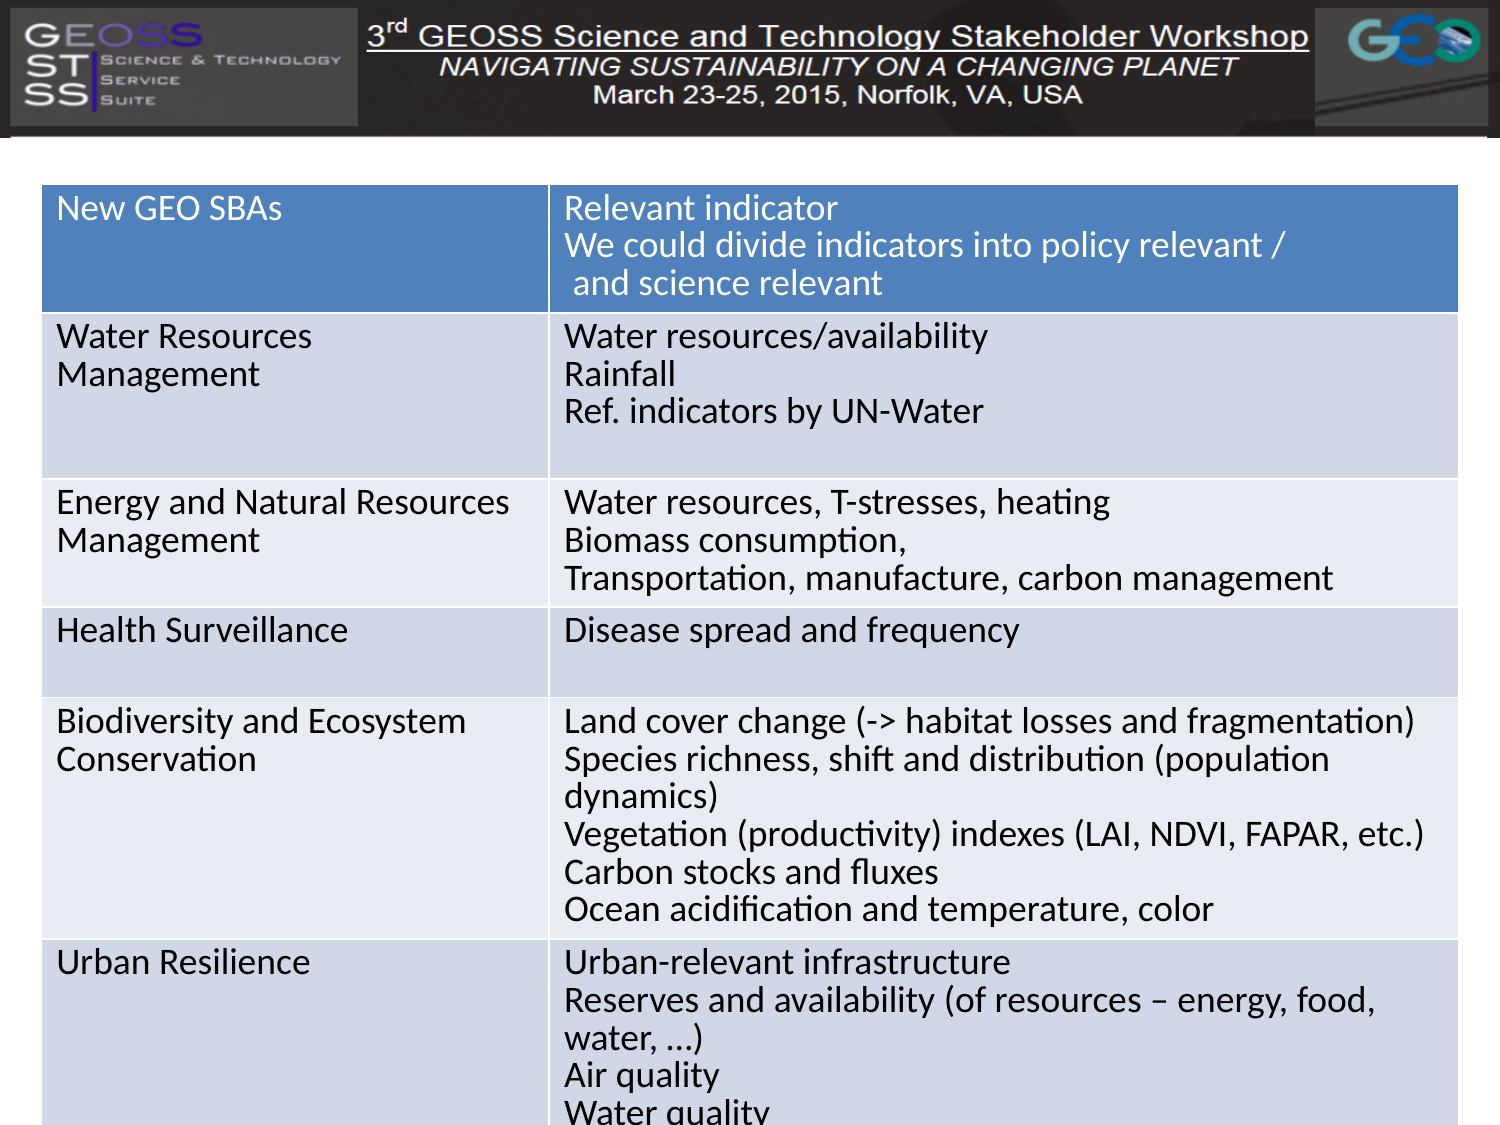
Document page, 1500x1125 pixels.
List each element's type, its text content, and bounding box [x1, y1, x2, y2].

table_cell Biodiversity and Ecosystem Conservation [42, 698, 548, 938]
table_cell Energy and Natural Resources Management [42, 480, 548, 606]
table_cell Urban-relevant infrastructure Reserves and availability (of resources – energy, food, water, …) Air quality Water quality Ref. to disaster and infrastructure [550, 940, 1458, 1125]
table_header Relevant indicator We could divide indicators into policy relevant / and science relevant [550, 185, 1458, 312]
table_cell Urban Resilience [42, 940, 548, 1125]
table_cell Water resources, T-stresses, heating Biomass consumption, Transportation, manufacture, carbon management [550, 480, 1458, 606]
picture [0, 0, 1500, 138]
table_cell Water Resources Management [42, 314, 548, 478]
table_cell Land cover change (-> habitat losses and fragmentation) Species richness, shift and distribution (population dynamics) Vegetation (productivity) indexes (LAI, NDVI, FAPAR, etc.) Carbon stocks and fluxes Ocean acidification and temperature, color [550, 698, 1458, 938]
table_cell Water resources/availability Rainfall Ref. indicators by UN-Water [550, 314, 1458, 478]
table_cell Health Surveillance [42, 608, 548, 697]
table_cell Disease spread and frequency [550, 608, 1458, 697]
table_header New GEO SBAs [42, 185, 548, 312]
